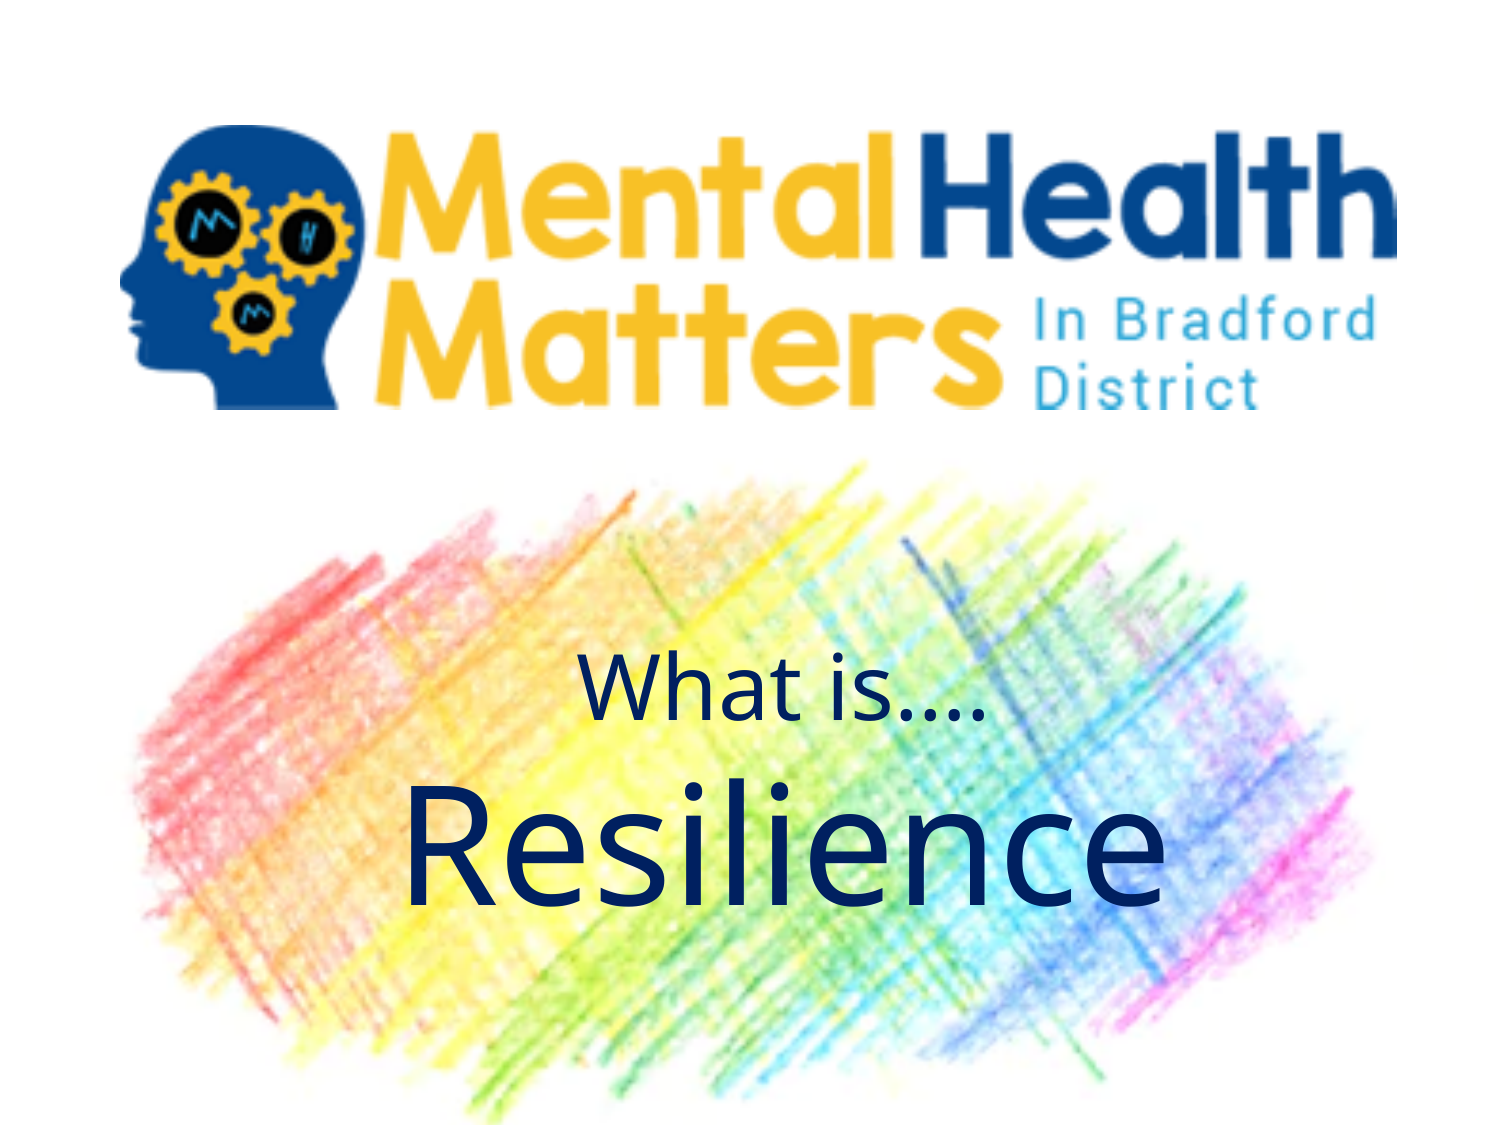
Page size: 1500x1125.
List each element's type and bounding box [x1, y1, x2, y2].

picture [17, 446, 1500, 1125]
picture [120, 125, 1397, 411]
